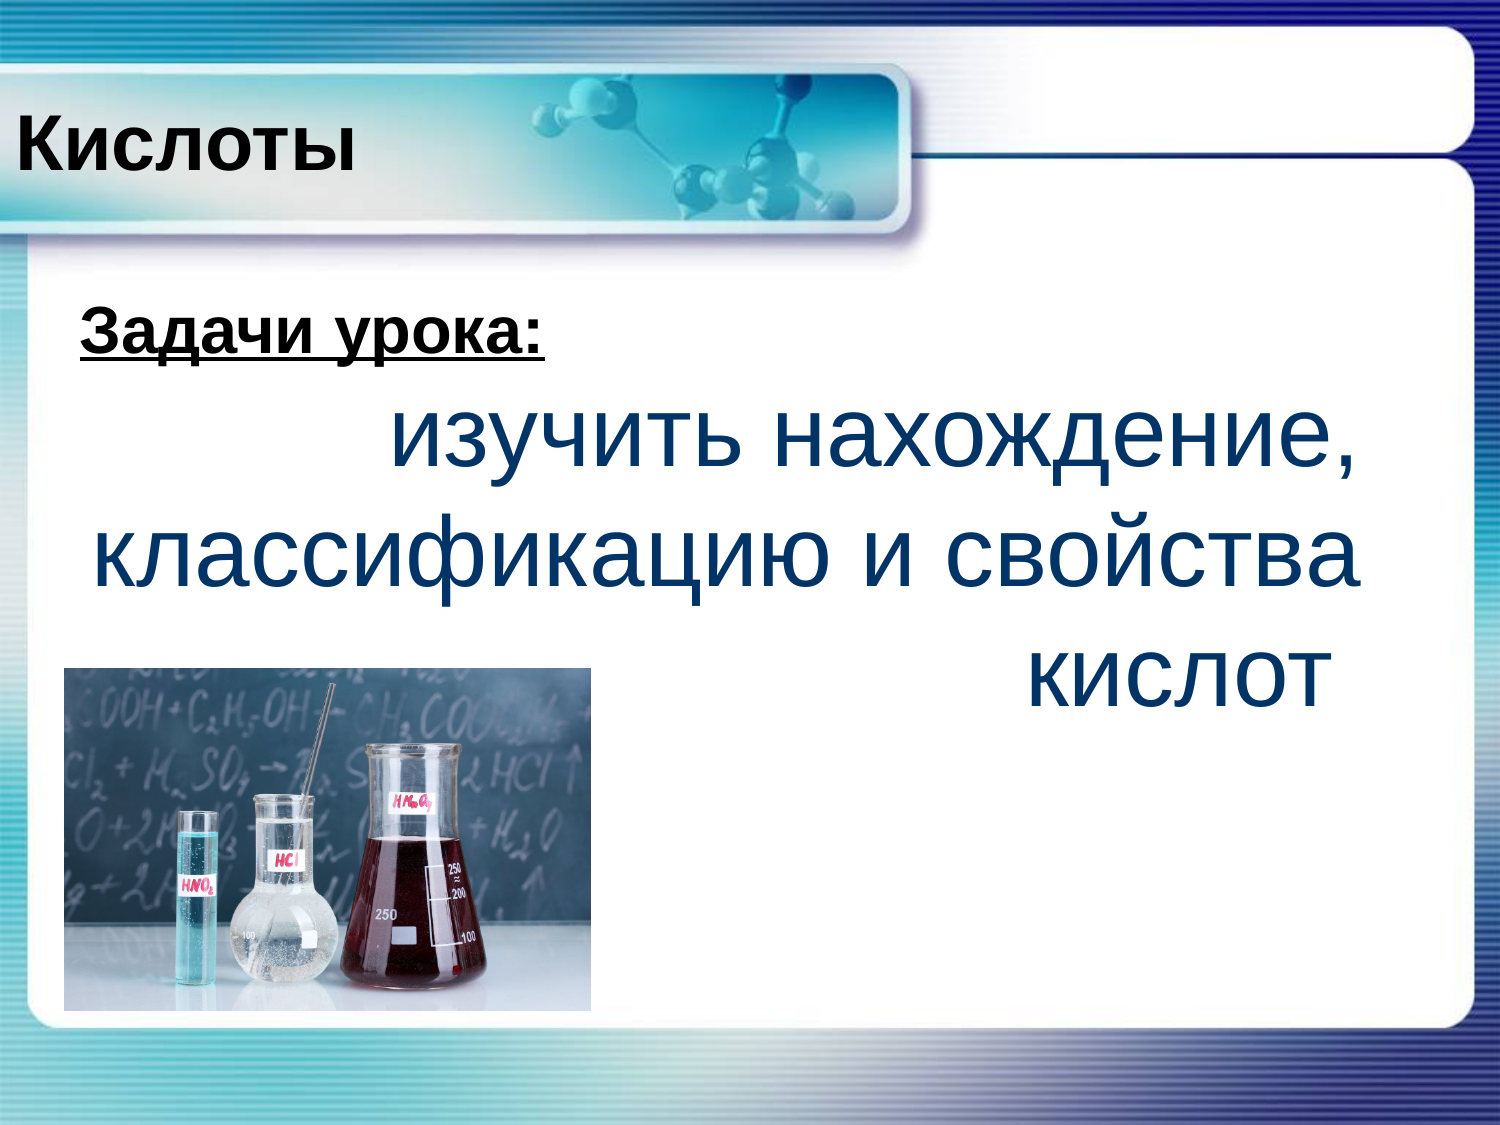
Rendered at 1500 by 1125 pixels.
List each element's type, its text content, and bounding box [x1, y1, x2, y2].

title Кислоты [0, 45, 1425, 233]
text_box Задачи урока: изучить нахождение, классификацию и свойства кислот [64, 278, 1376, 734]
picture [0, 0, 1500, 1125]
